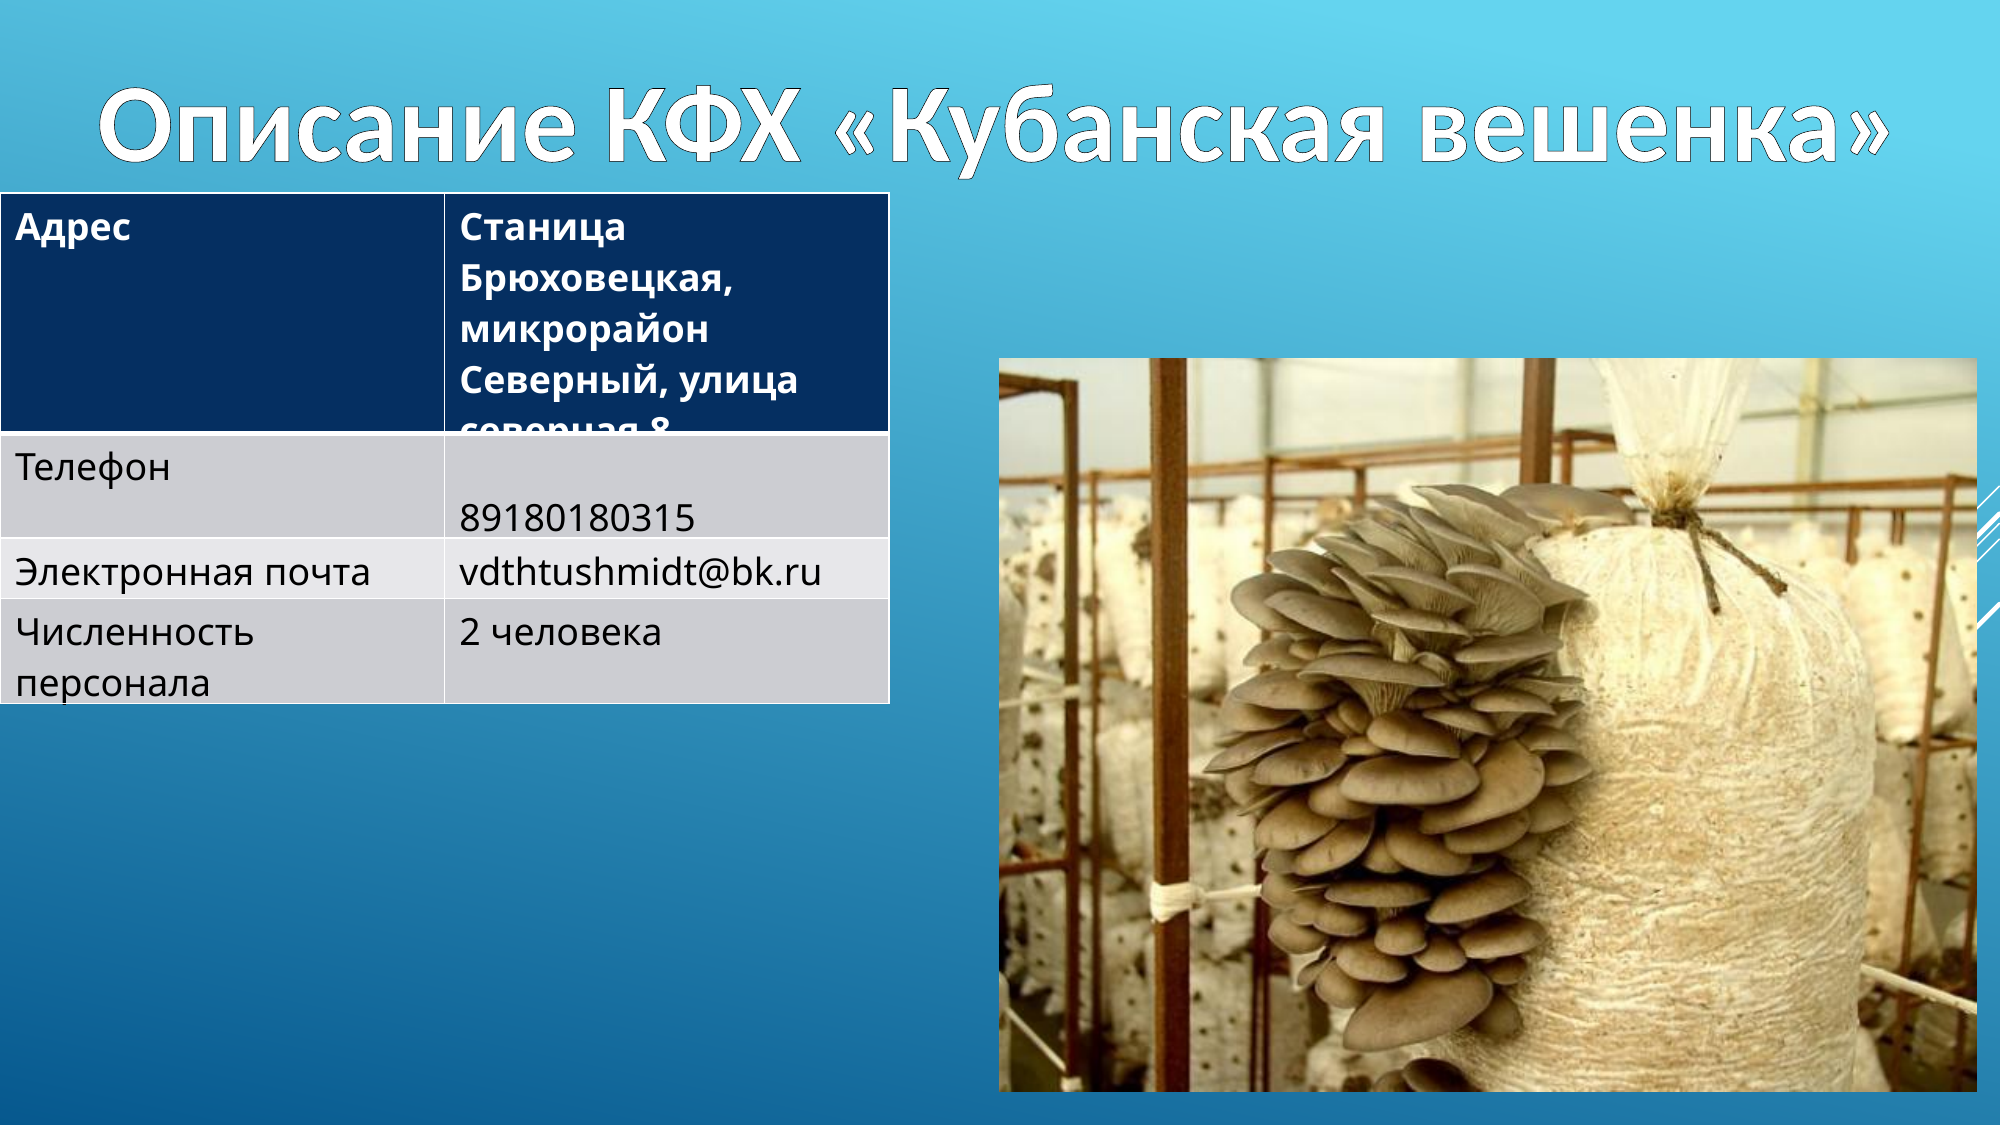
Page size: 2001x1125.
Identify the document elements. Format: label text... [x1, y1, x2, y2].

table_cell vdthtushmidt@bk.ru [445, 539, 888, 598]
text_box Описание КФХ «Кубанская вешенка» [82, 41, 1918, 192]
table_cell Численность персонала [1, 599, 444, 703]
table_cell Электронная почта [1, 539, 444, 598]
picture [999, 358, 1977, 1092]
table_cell 89180180315 [445, 436, 888, 537]
table_header Станица Брюховецкая, микрорайон Северный, улица северная 8 [445, 194, 888, 431]
table_cell 2 человека [445, 599, 888, 703]
table_cell Телефон [1, 436, 444, 537]
table_header Адрес [1, 194, 444, 431]
